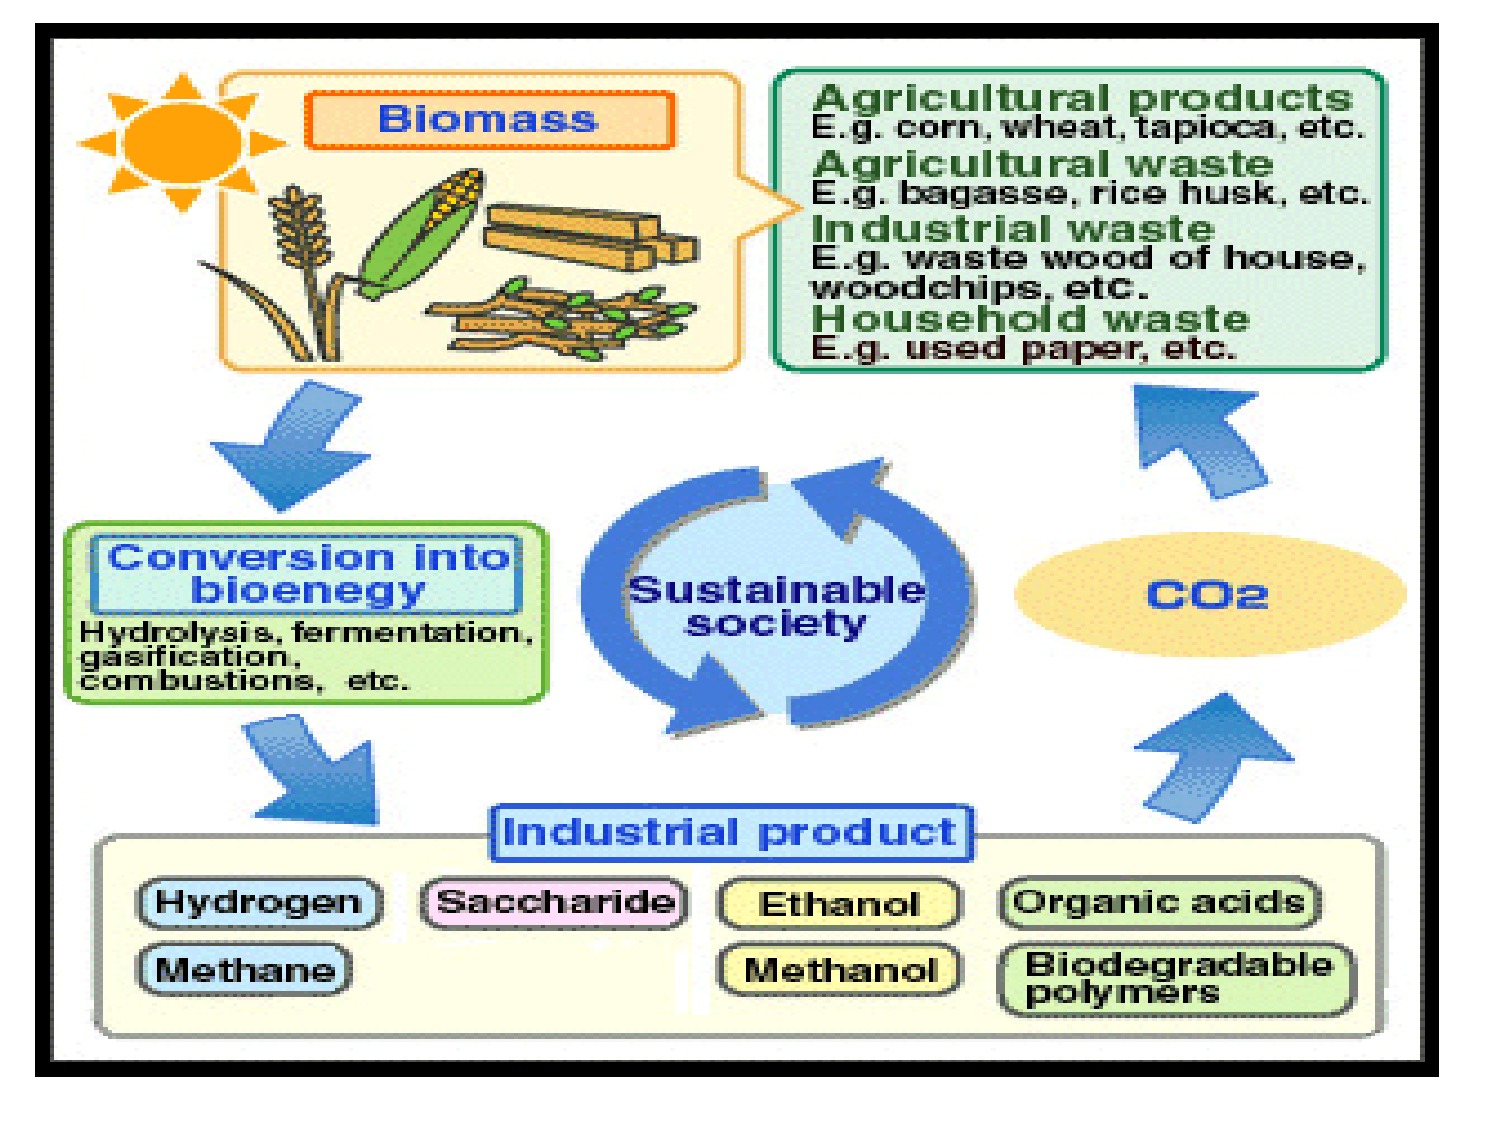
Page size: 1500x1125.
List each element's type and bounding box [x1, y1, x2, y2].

picture [49, 37, 1426, 1063]
